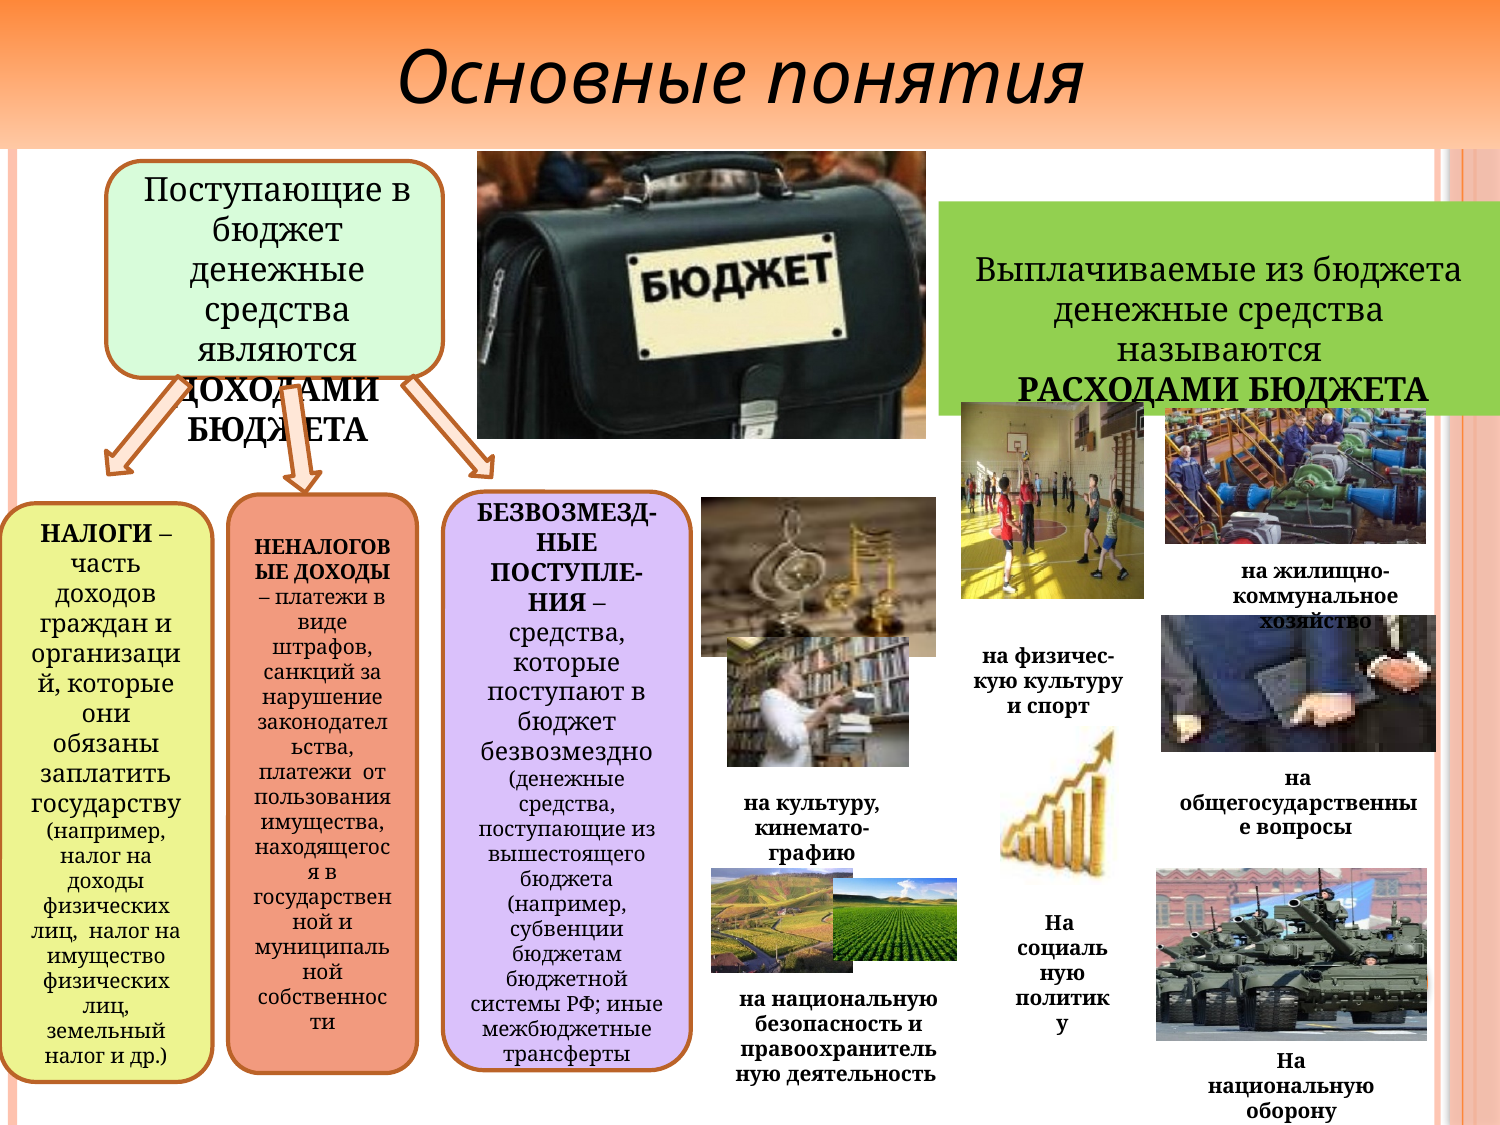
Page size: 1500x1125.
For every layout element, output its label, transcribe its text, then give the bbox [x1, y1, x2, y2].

picture [1156, 867, 1427, 1041]
picture [1164, 408, 1427, 545]
picture [711, 867, 957, 974]
picture [961, 401, 1144, 600]
text_box НАЛОГИ – часть доходов граждан и организаций, которые они обязаны заплатить государству (например, налог на доходы физических лиц, налог на имущество физических лиц, земельный налог и др.) [0, 501, 215, 1085]
picture [999, 726, 1119, 886]
picture [476, 150, 927, 440]
text_box на культуру, кинемато-графию [717, 782, 907, 872]
text_box [103, 374, 193, 477]
text_box [104, 173, 112, 365]
text_box на физичес-кую культуру и спорт [953, 635, 1144, 726]
text_box НЕНАЛОГОВЫЕ ДОХОДЫ – платежи в виде штрафов, санкций за нарушение законодательства, платежи от пользования имущества, находящегося в государственной и муниципальной собственности [225, 492, 420, 1076]
text_box на общегосударственные вопросы [1161, 761, 1436, 847]
text_box Выплачиваемые из бюджета денежные средства называются РАСХОДАМИ БЮДЖЕТА [938, 201, 1500, 416]
text_box Поступающие в бюджет денежные средства являются ДОХОДАМИ БЮДЖЕТА [112, 160, 443, 456]
text_box на жилищно-коммунальное хозяйство [1161, 550, 1470, 641]
text_box [278, 383, 323, 492]
picture [1161, 615, 1436, 753]
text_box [0, 0, 1500, 150]
text_box На социальную политику [995, 902, 1130, 1042]
text_box на национальную безопасность и правоохранительную деятельность [719, 977, 958, 1093]
text_box На национальную оборону [1178, 1050, 1405, 1125]
text_box [400, 373, 495, 480]
text_box БЕЗВОЗМЕЗД-НЫЕ ПОСТУПЛЕ-НИЯ – средства, которые поступают в бюджет безвозмездно (денежные средства, поступающие из вышестоящего бюджета (например, субвенции бюджетам бюджетной системы РФ; иные межбюджетные трансферты [440, 489, 693, 1073]
picture [701, 497, 936, 768]
